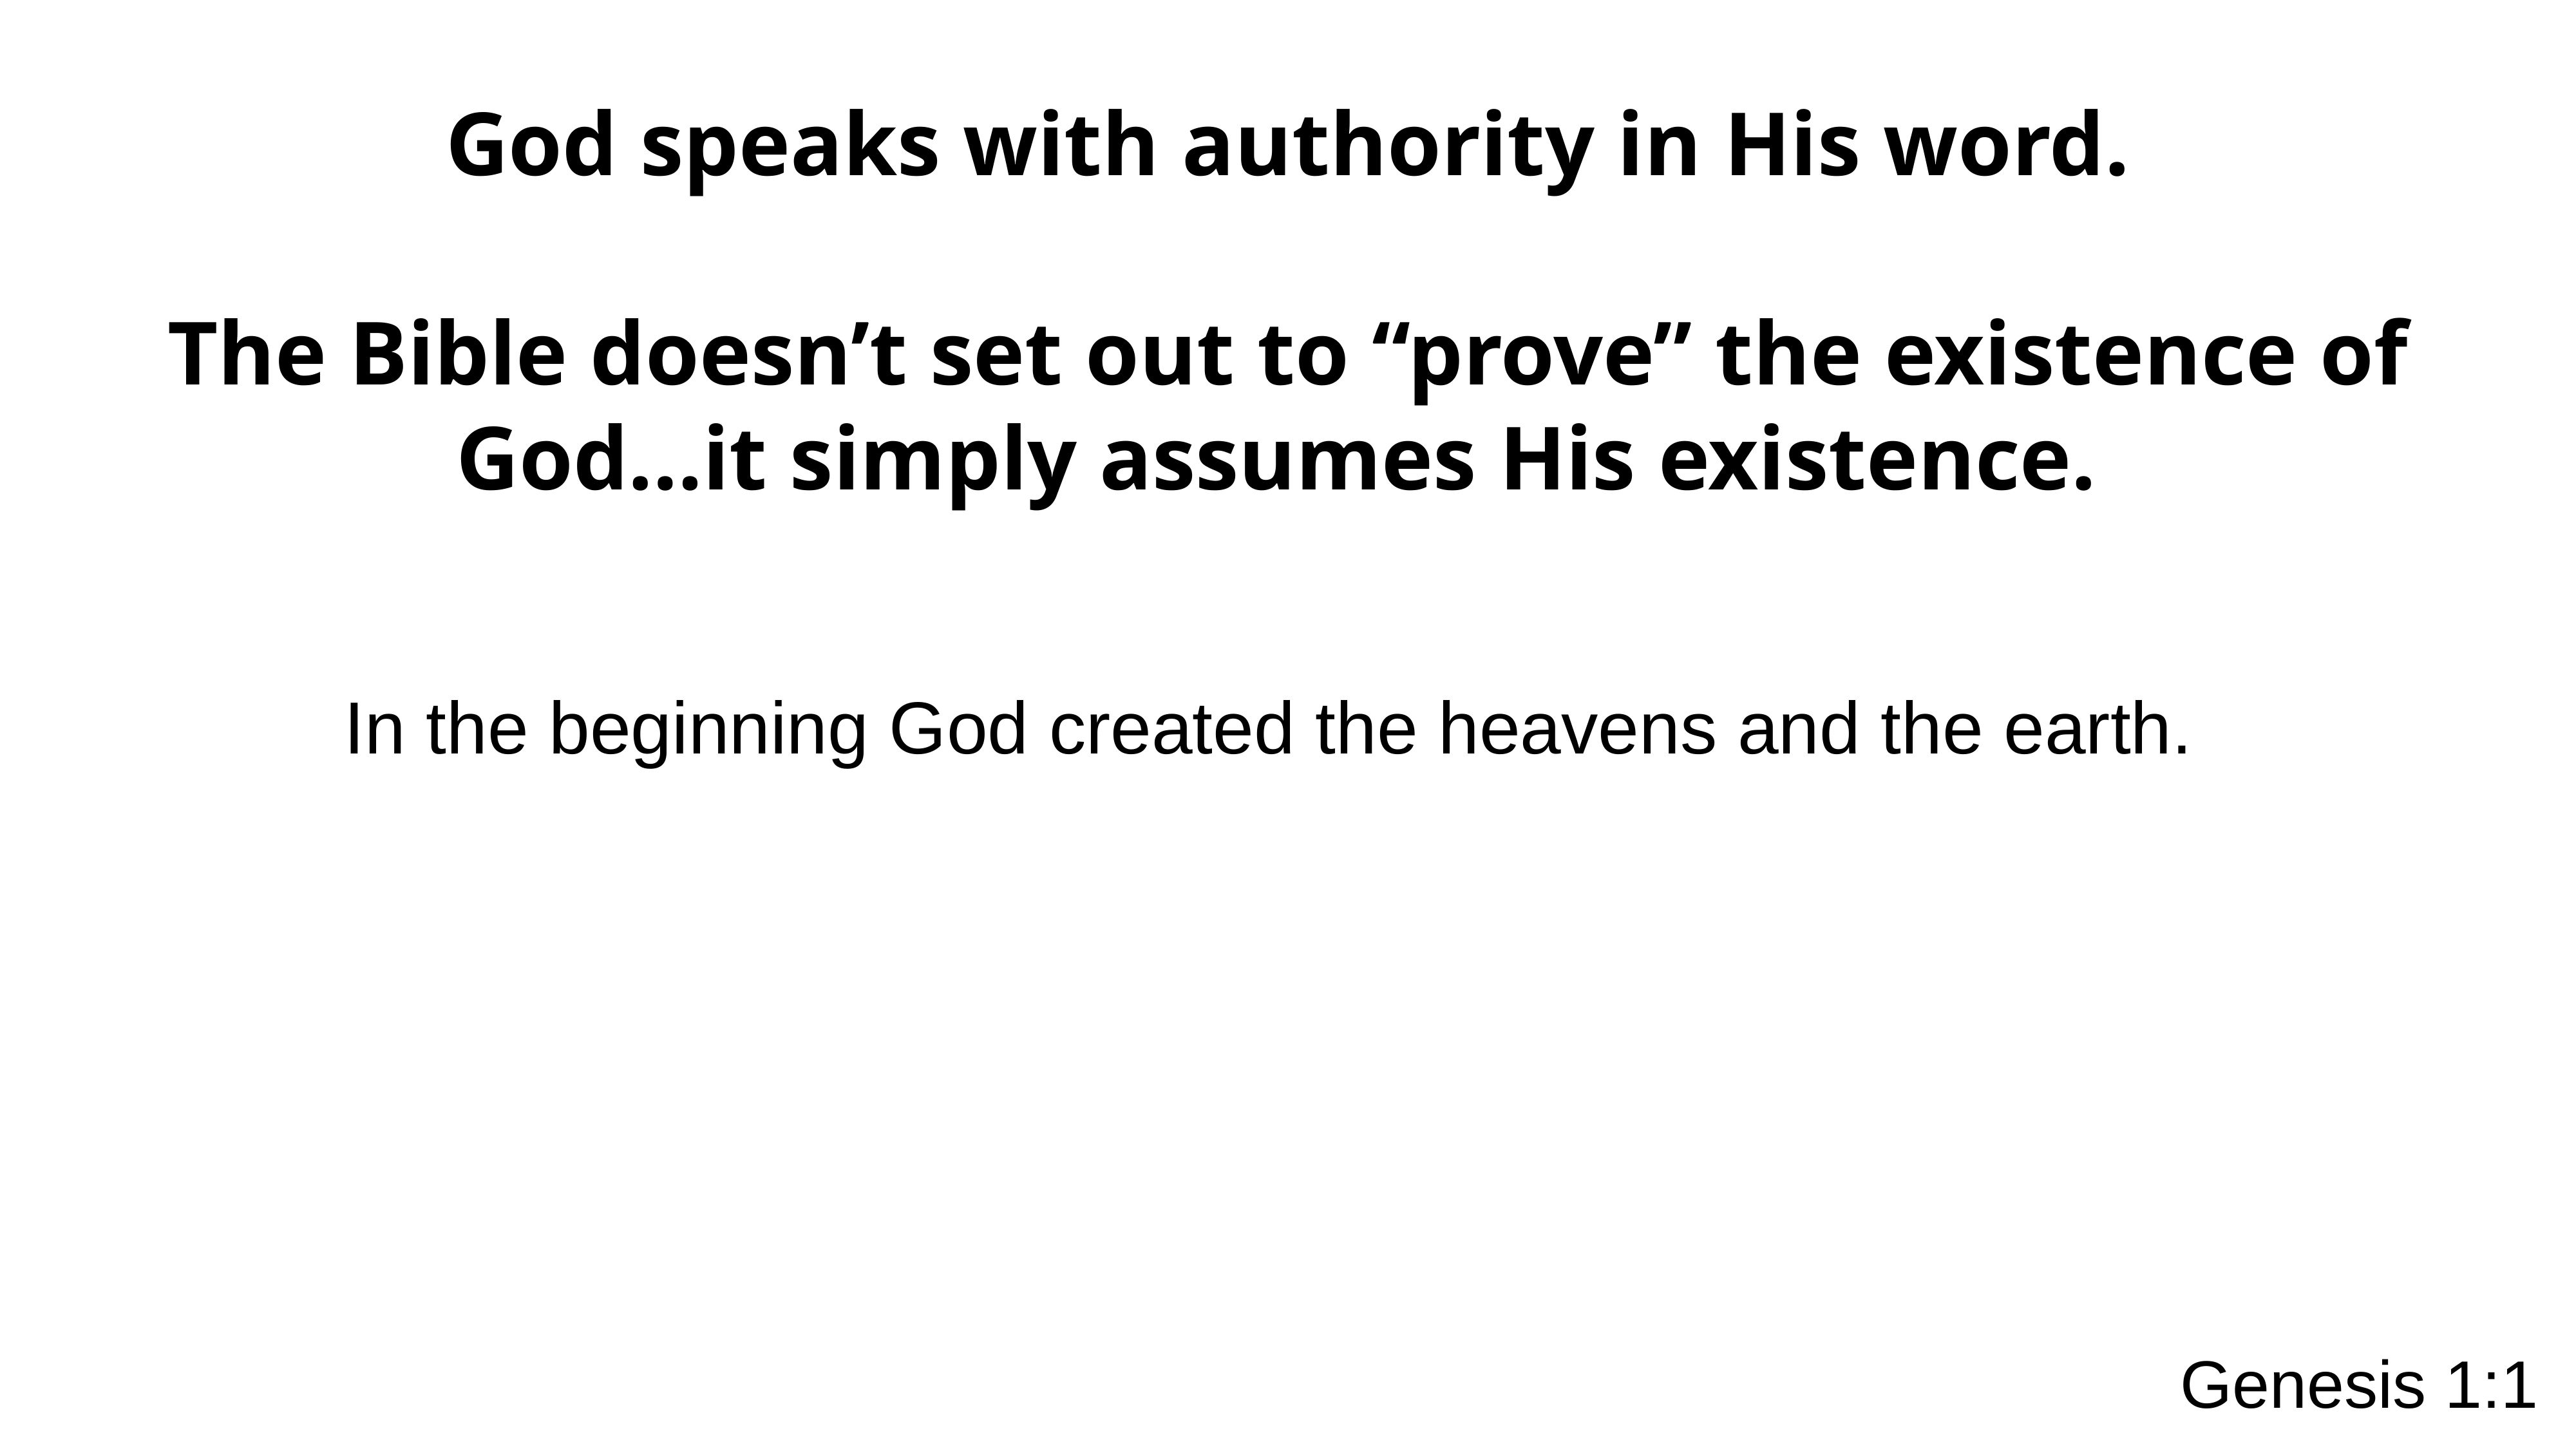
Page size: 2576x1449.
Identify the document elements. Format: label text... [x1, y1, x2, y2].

text_box Genesis 1:1 [2159, 1336, 2571, 1427]
text_box In the beginning God created the heavens and the earth. [339, 674, 2237, 775]
text_box God speaks with authority in His word. The Bible doesn’t set out to “prove” the existence of God…it simply assumes His existence. [37, 83, 2539, 513]
